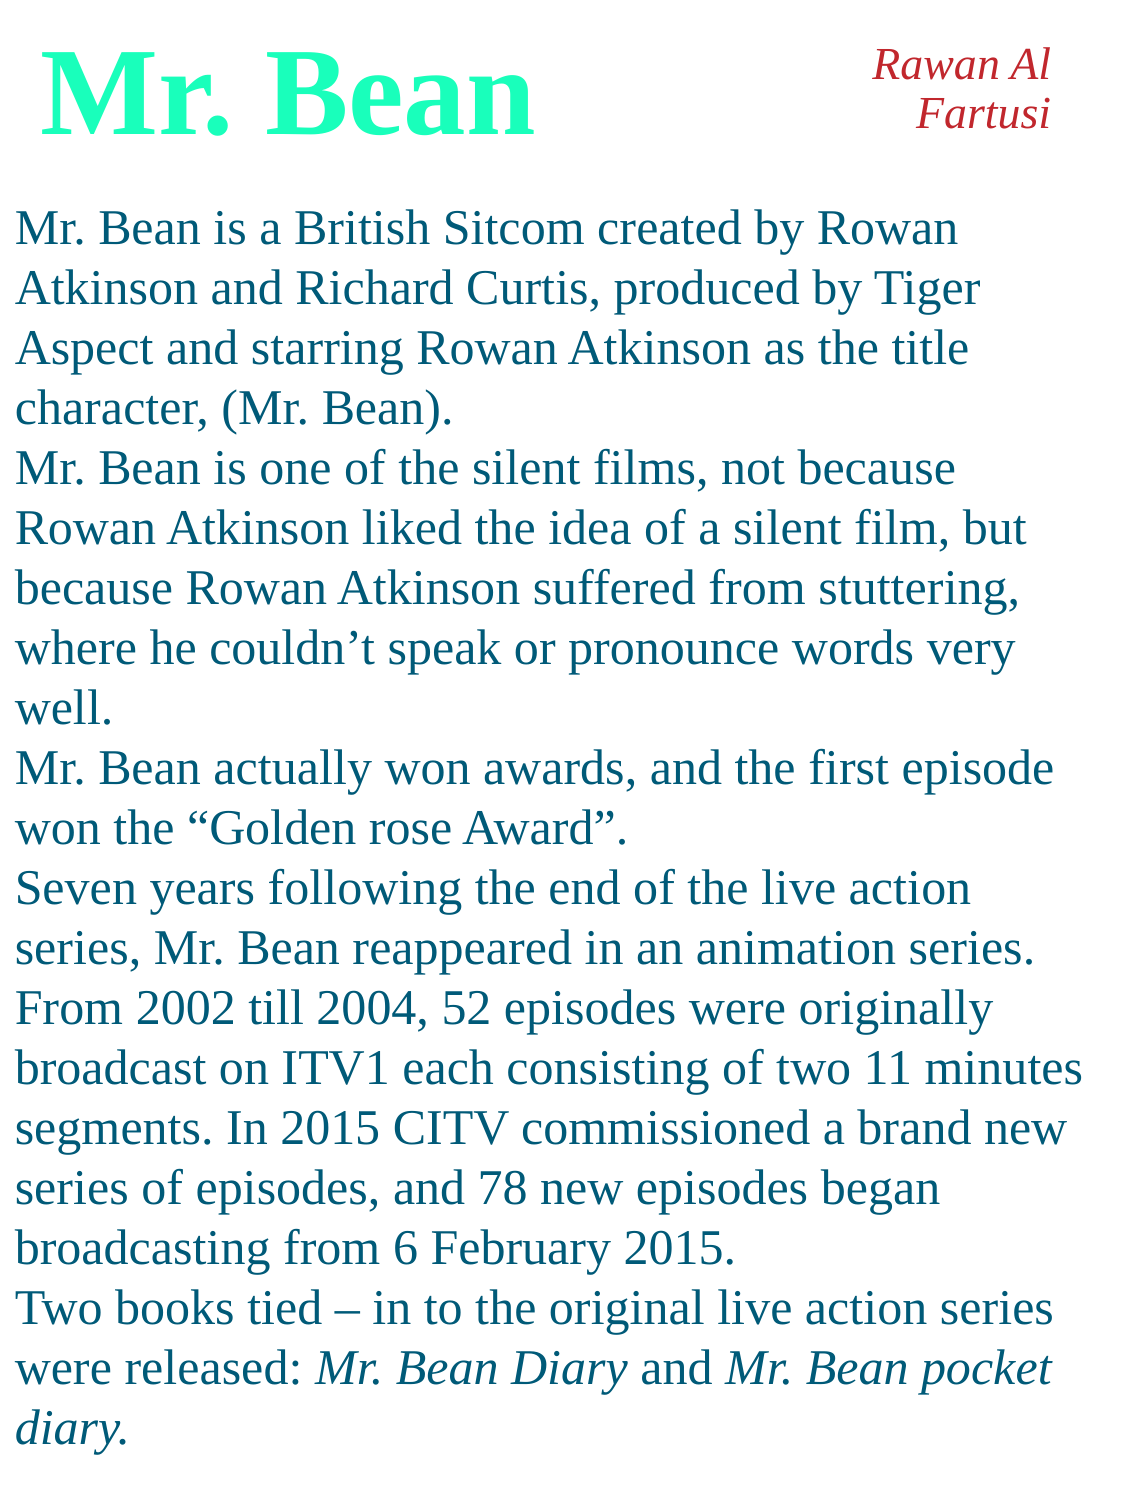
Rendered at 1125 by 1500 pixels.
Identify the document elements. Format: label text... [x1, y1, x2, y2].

text_box Mr. Bean is a British Sitcom created by Rowan Atkinson and Richard Curtis, produced by Tiger Aspect and starring Rowan Atkinson as the title character, (Mr. Bean). Mr. Bean is one of the silent films, not because Rowan Atkinson liked the idea of a silent film, but because Rowan Atkinson suffered from stuttering, where he couldn’t speak or pronounce words very well. Mr. Bean actually won awards, and the first episode won the “Golden rose Award”. Seven years following the end of the live action series, Mr. Bean reappeared in an animation series. From 2002 till 2004, 52 episodes were originally broadcast on ITV1 each consisting of two 11 minutes segments. In 2015 CITV commissioned a brand new series of episodes, and 78 new episodes began broadcasting from 6 February 2015. Two books tied – in to the original live action series were released: Mr. Bean Diary and Mr. Bean pocket diary. [0, 187, 1125, 1463]
title Mr. Bean [0, 0, 537, 187]
list Rawan Al Fartusi [844, 39, 1052, 94]
